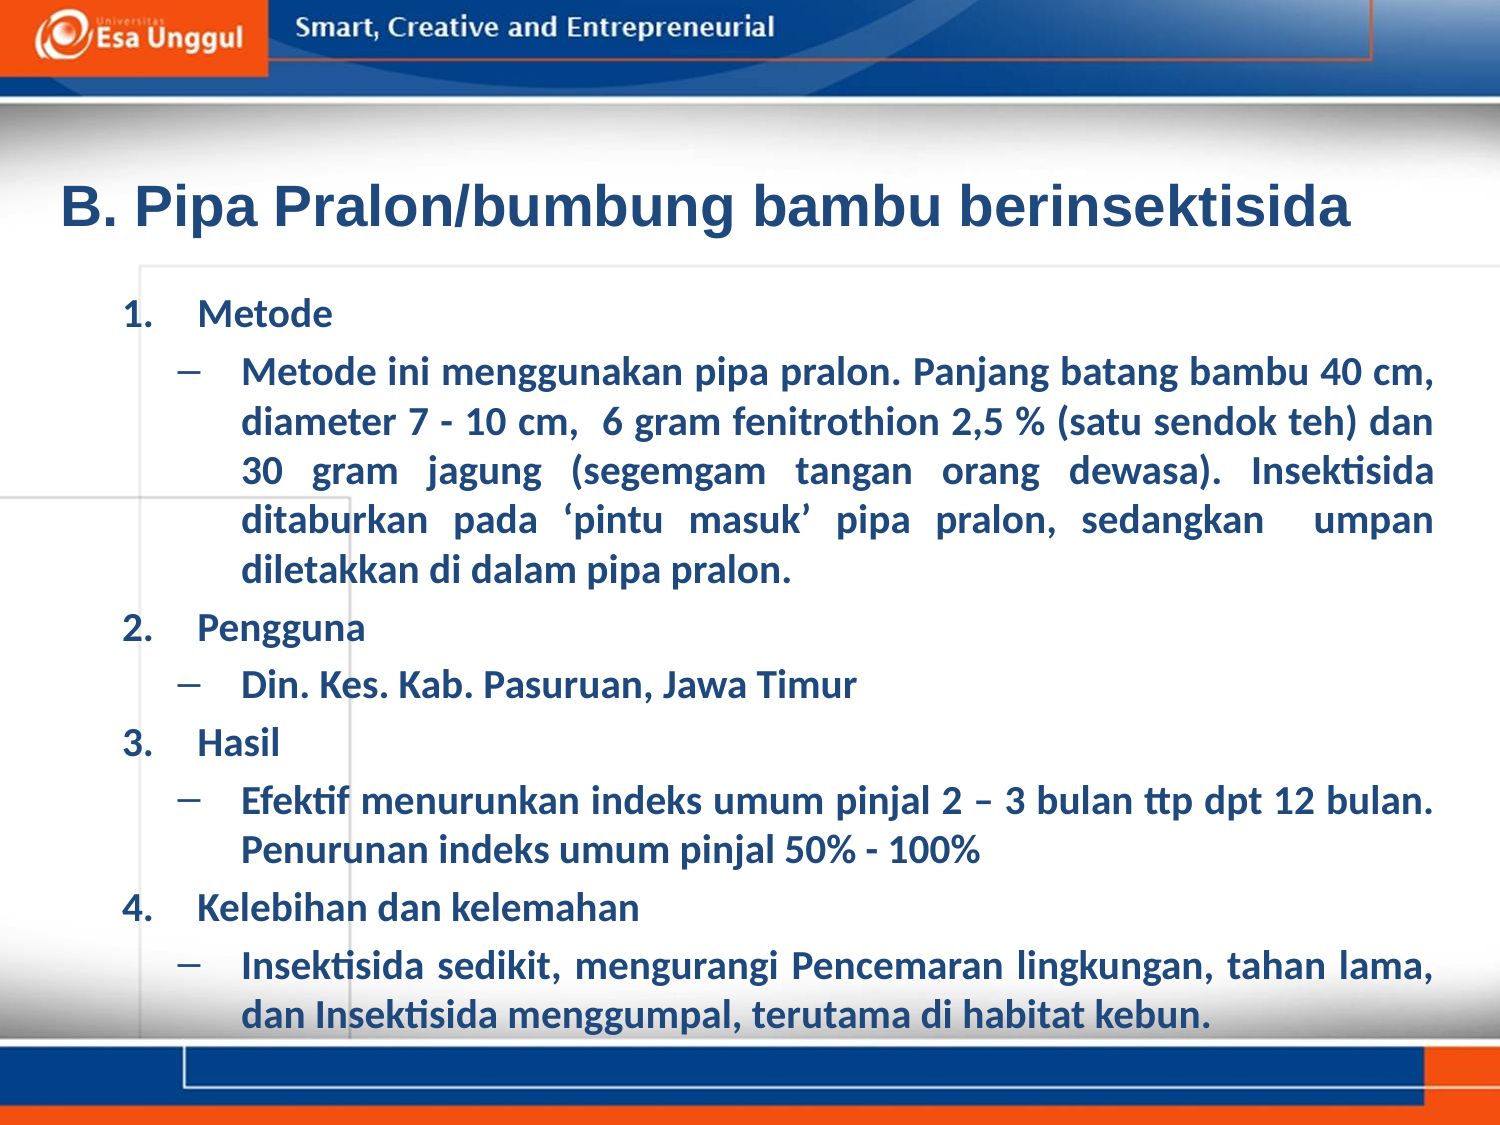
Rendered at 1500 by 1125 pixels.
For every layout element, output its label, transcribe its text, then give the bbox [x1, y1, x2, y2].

picture [0, 0, 1500, 1125]
text_box B. Pipa Pralon/bumbung bambu berinsektisida [45, 160, 1480, 246]
list Metode Metode ini menggunakan pipa pralon. Panjang batang bambu 40 cm, diameter 7 - 10 cm, 6 gram fenitrothion 2,5 % (satu sendok teh) dan 30 gram jagung (segemgam tangan orang dewasa). Insektisida ditaburkan pada ‘pintu masuk’ pipa pralon, sedangkan umpan diletakkan di dalam pipa pralon. Pengguna Din. Kes. Kab. Pasuruan, Jawa Timur Hasil Efektif menurunkan indeks umum pinjal 2 – 3 bulan ttp dpt 12 bulan. Penurunan indeks umum pinjal 50% - 100% Kelebihan dan kelemahan Insektisida sedikit, mengurangi Pencemaran lingkungan, tahan lama, dan Insektisida menggumpal, terutama di habitat kebun. [62, 278, 1450, 1050]
